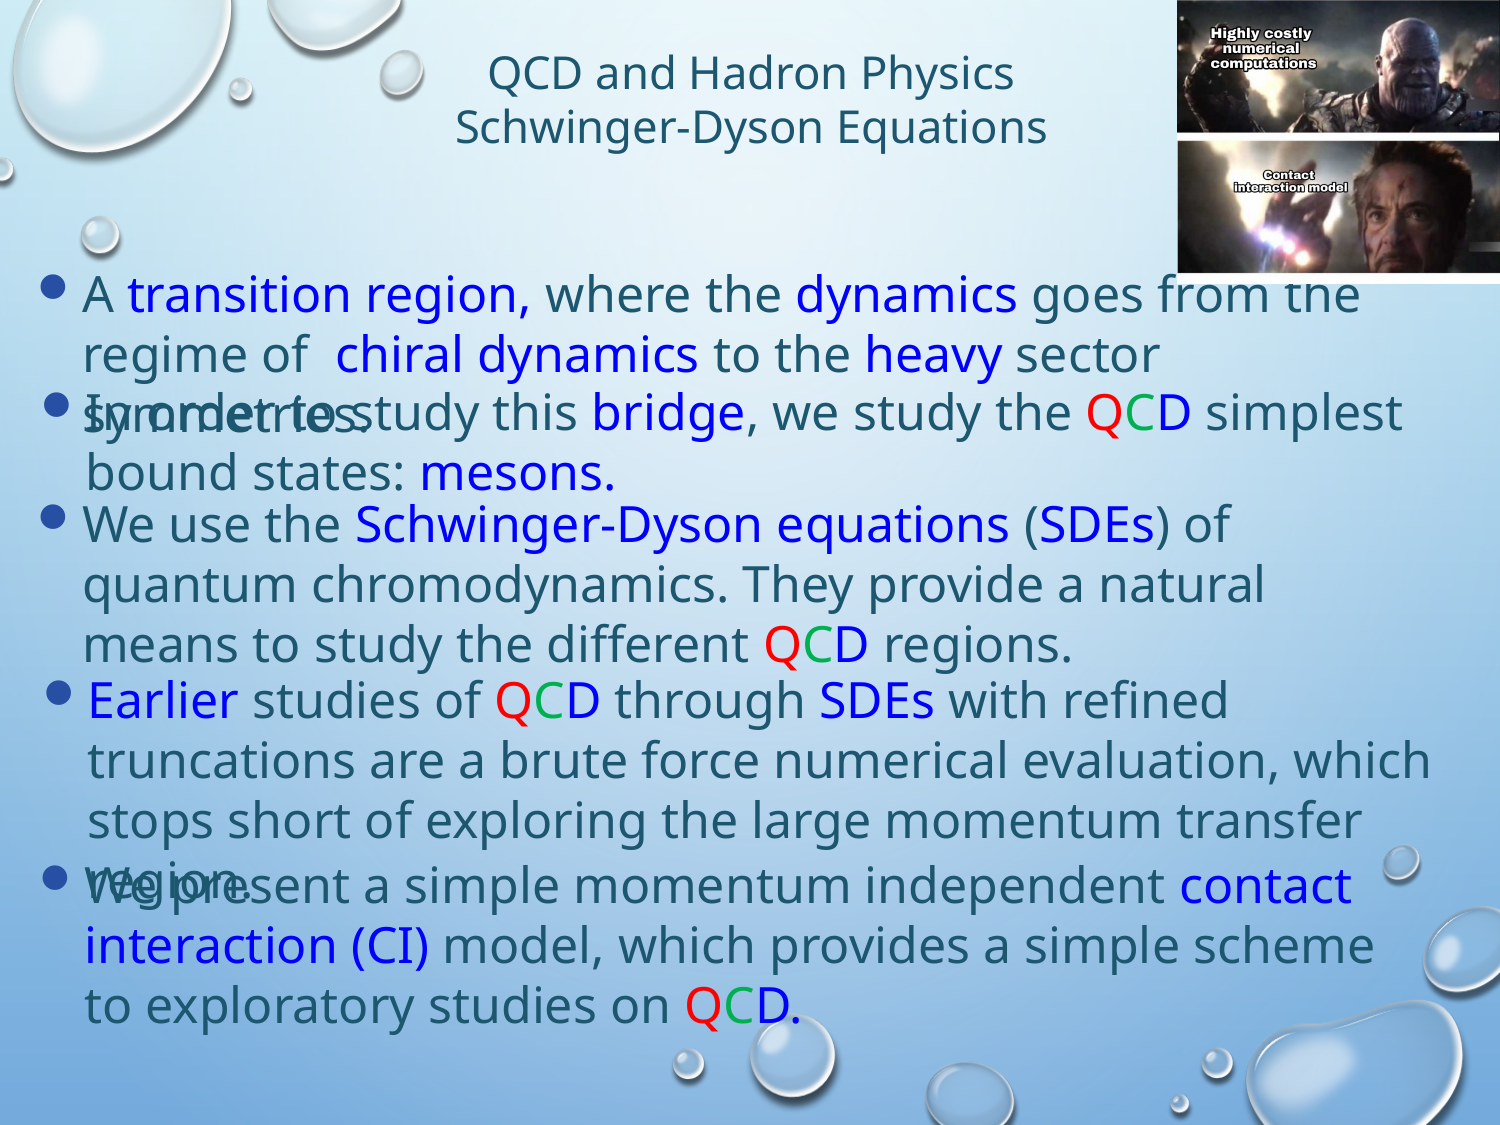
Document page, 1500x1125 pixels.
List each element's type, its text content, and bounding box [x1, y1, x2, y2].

text_box We present a simple momentum independent contact interaction (CI) model, which provides a simple scheme to exploratory studies on QCD. [24, 845, 1446, 1059]
text_box In order to study this bridge, we study the QCD simplest bound states: mesons. [25, 372, 1447, 587]
text_box A transition region, where the dynamics goes from the regime of chiral dynamics to the heavy sector symmetries. [22, 254, 1444, 468]
text_box Earlier studies of QCD through SDEs with refined truncations are a brute force numerical evaluation, which stops short of exploring the large momentum transfer region. [28, 660, 1452, 916]
picture [0, 0, 1500, 1125]
text_box QCD and Hadron Physics Schwinger-Dyson Equations [51, 35, 1171, 161]
text_box We use the Schwinger-Dyson equations (SDEs) of quantum chromodynamics. They provide a natural means to study the different QCD regions. [22, 484, 1444, 705]
